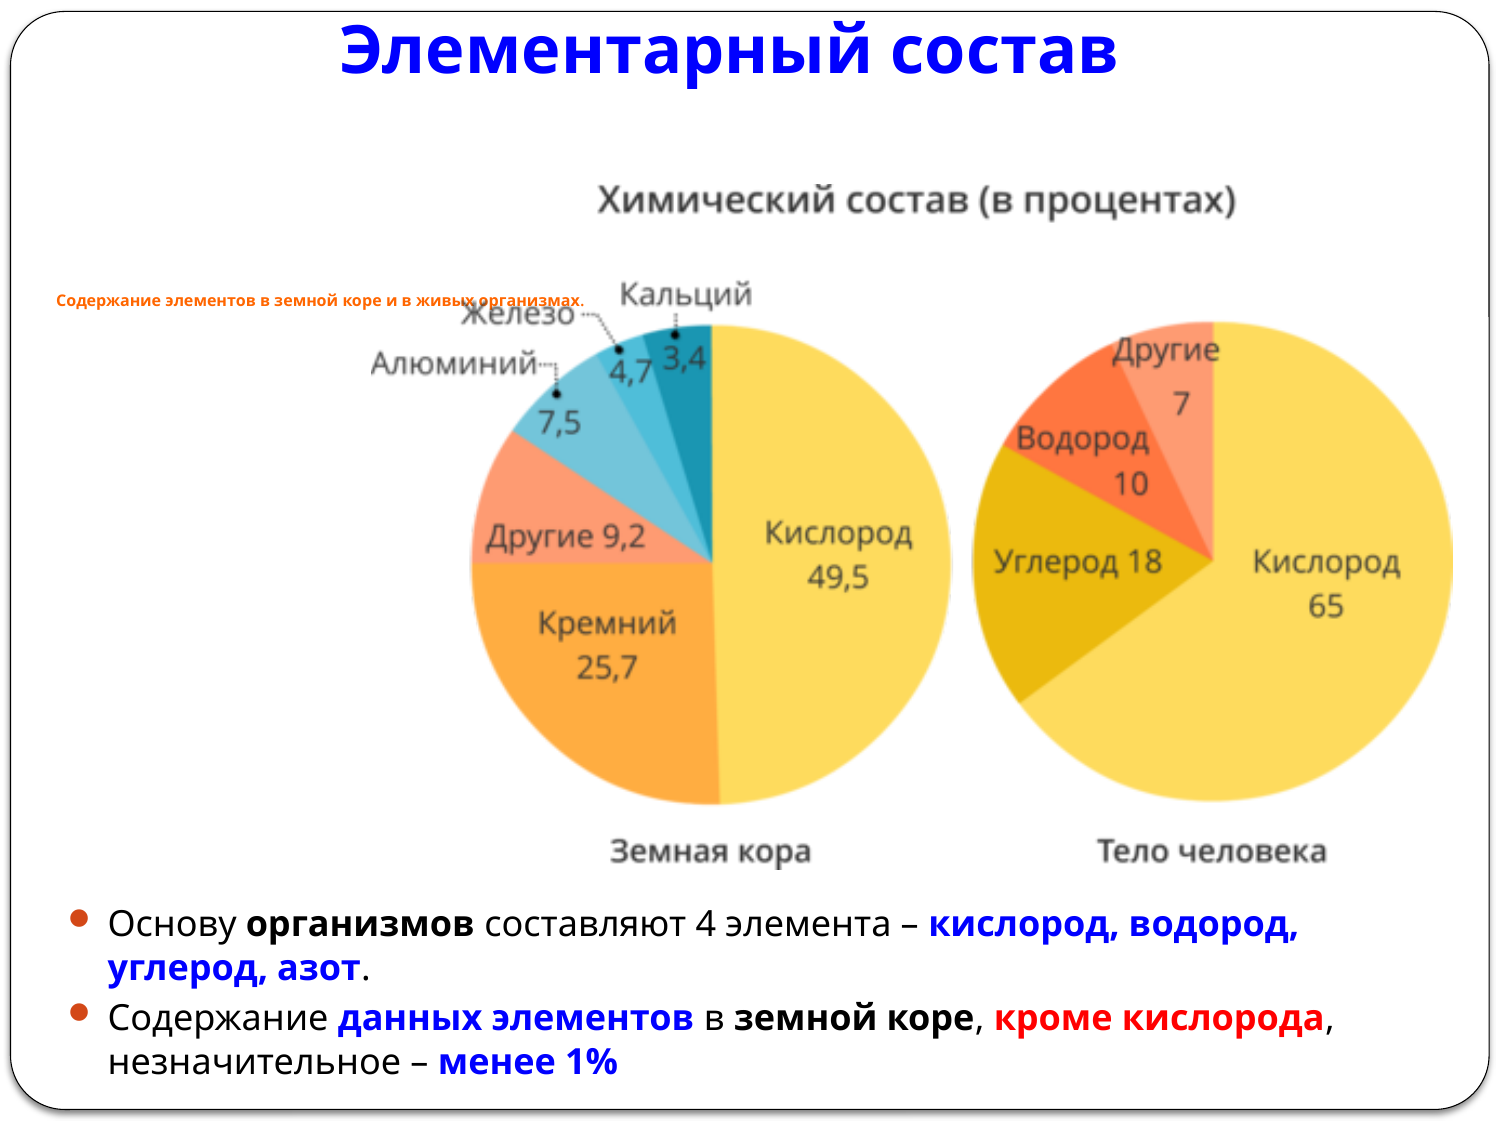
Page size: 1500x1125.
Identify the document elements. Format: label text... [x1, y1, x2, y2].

picture [371, 184, 1453, 870]
list Основу организмов составляют 4 элемента – кислород, водород, углерод, азот. Содержание данных элементов в земной коре, кроме кислорода, незначительное – менее 1% [53, 893, 1471, 1090]
title Содержание элементов в земной коре и в живых организмах. [41, 278, 365, 350]
text_box Элементарный состав [324, 0, 1187, 95]
